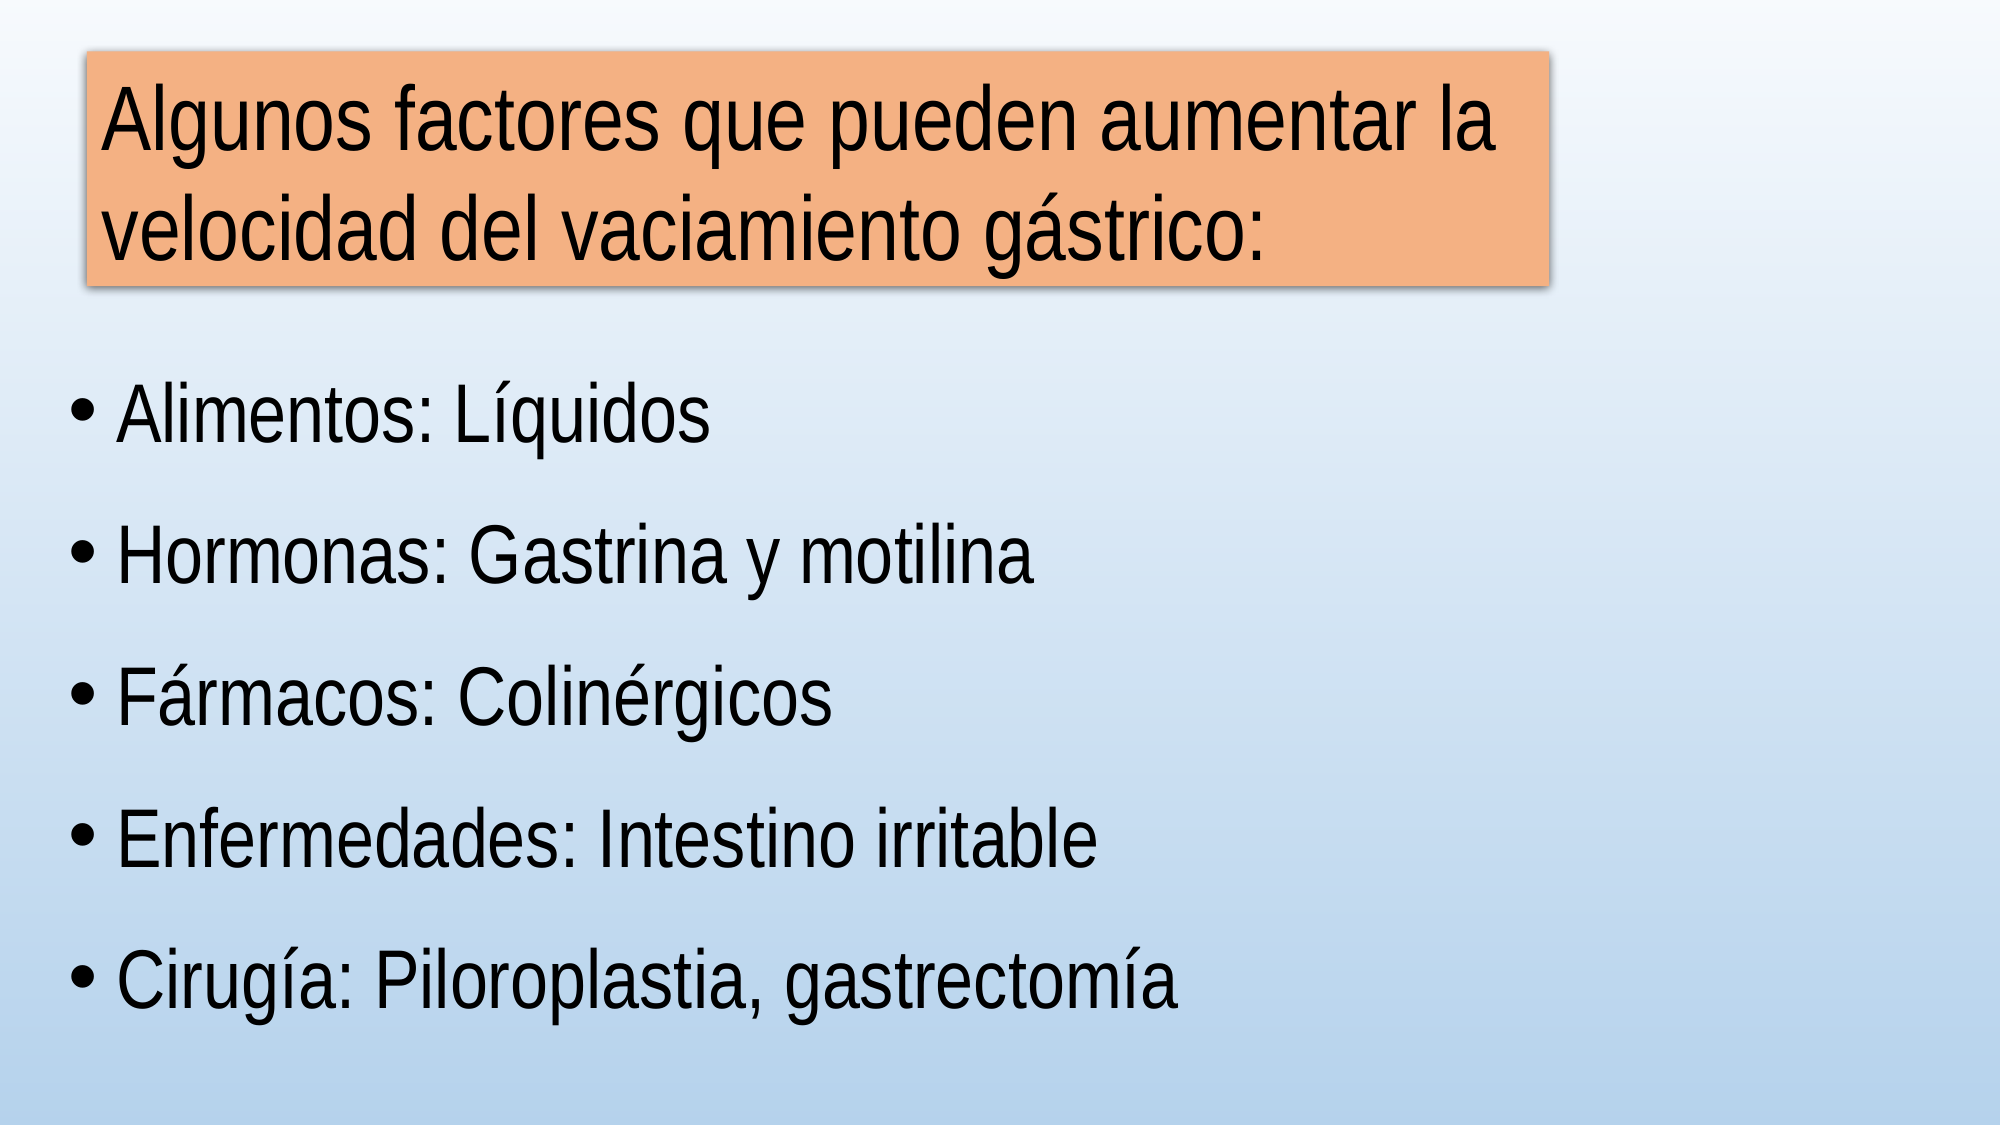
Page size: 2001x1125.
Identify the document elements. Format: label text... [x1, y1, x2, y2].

text_box Alimentos: Líquidos Hormonas: Gastrina y motilina Fármacos: Colinérgicos Enfermedades: Intestino irritable Cirugía: Piloroplastia, gastrectomía [53, 351, 1550, 1033]
text_box Algunos factores que pueden aumentar la velocidad del vaciamiento gástrico: [86, 51, 1550, 287]
